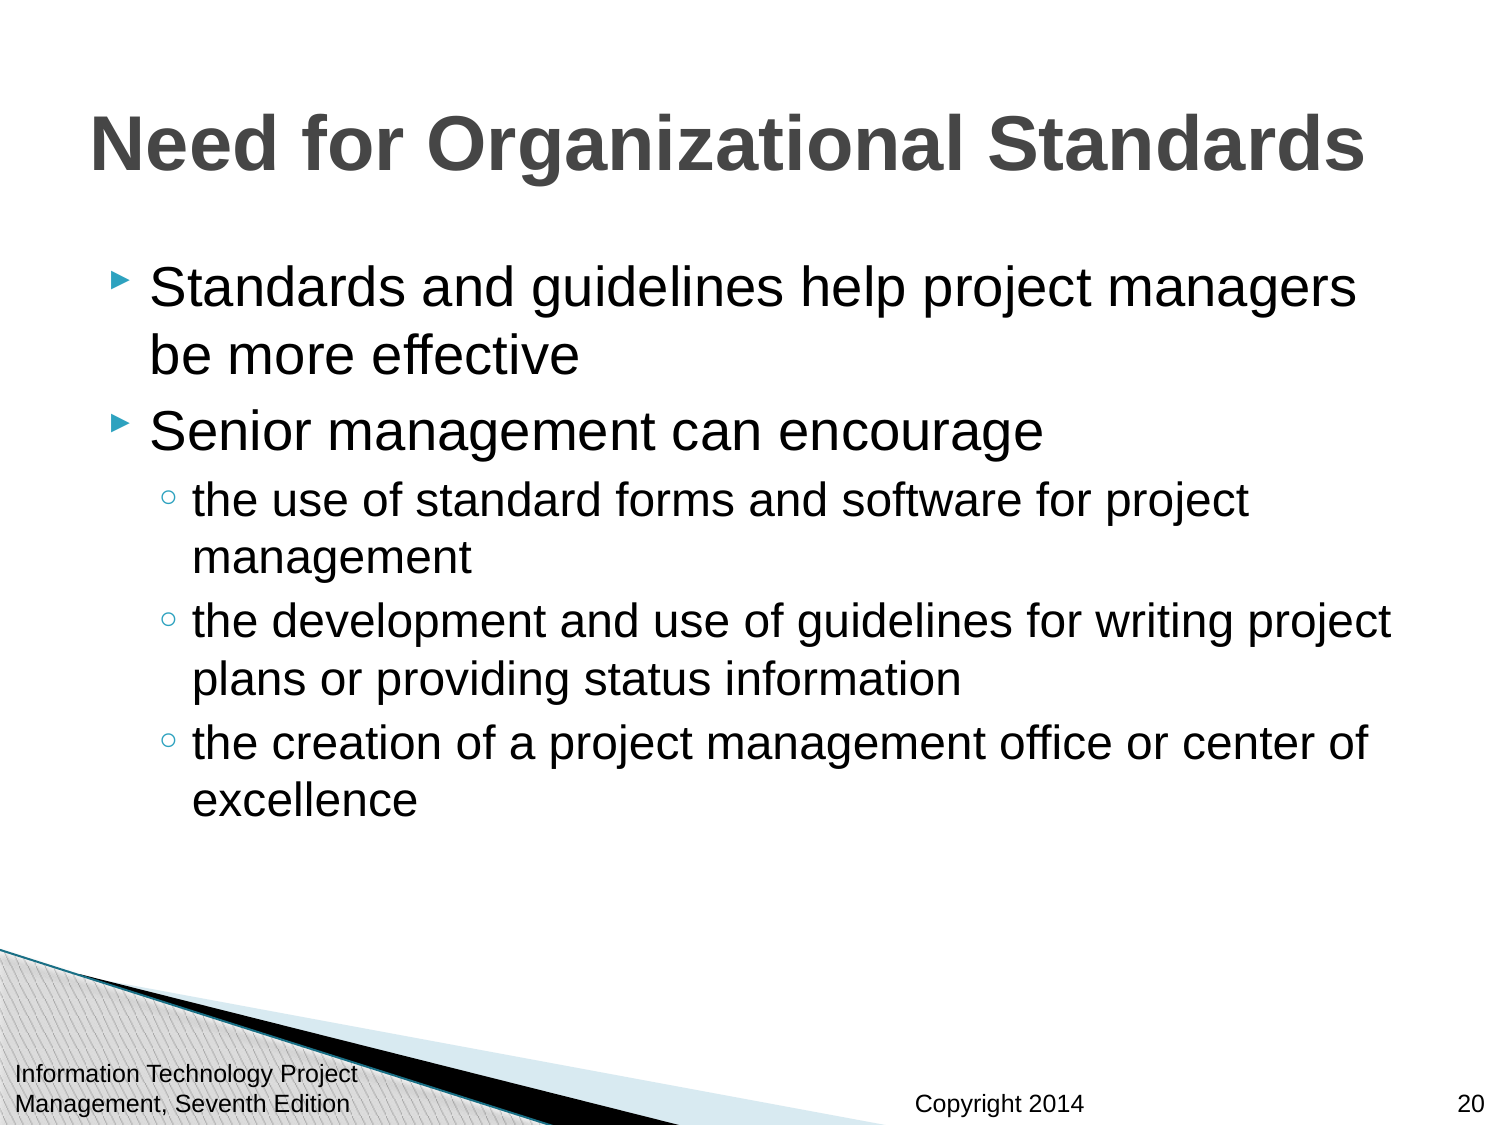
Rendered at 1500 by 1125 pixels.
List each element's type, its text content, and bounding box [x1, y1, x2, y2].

footer Information Technology Project Management, Seventh Edition [0, 1065, 425, 1125]
slide_number 20 [1408, 1065, 1500, 1125]
title Need for Organizational Standards [75, 45, 1425, 233]
list Standards and guidelines help project managers be more effective Senior management can encourage the use of standard forms and software for project management the development and use of guidelines for writing project plans or providing status information the creation of a project management office or center of excellence [74, 242, 1426, 986]
